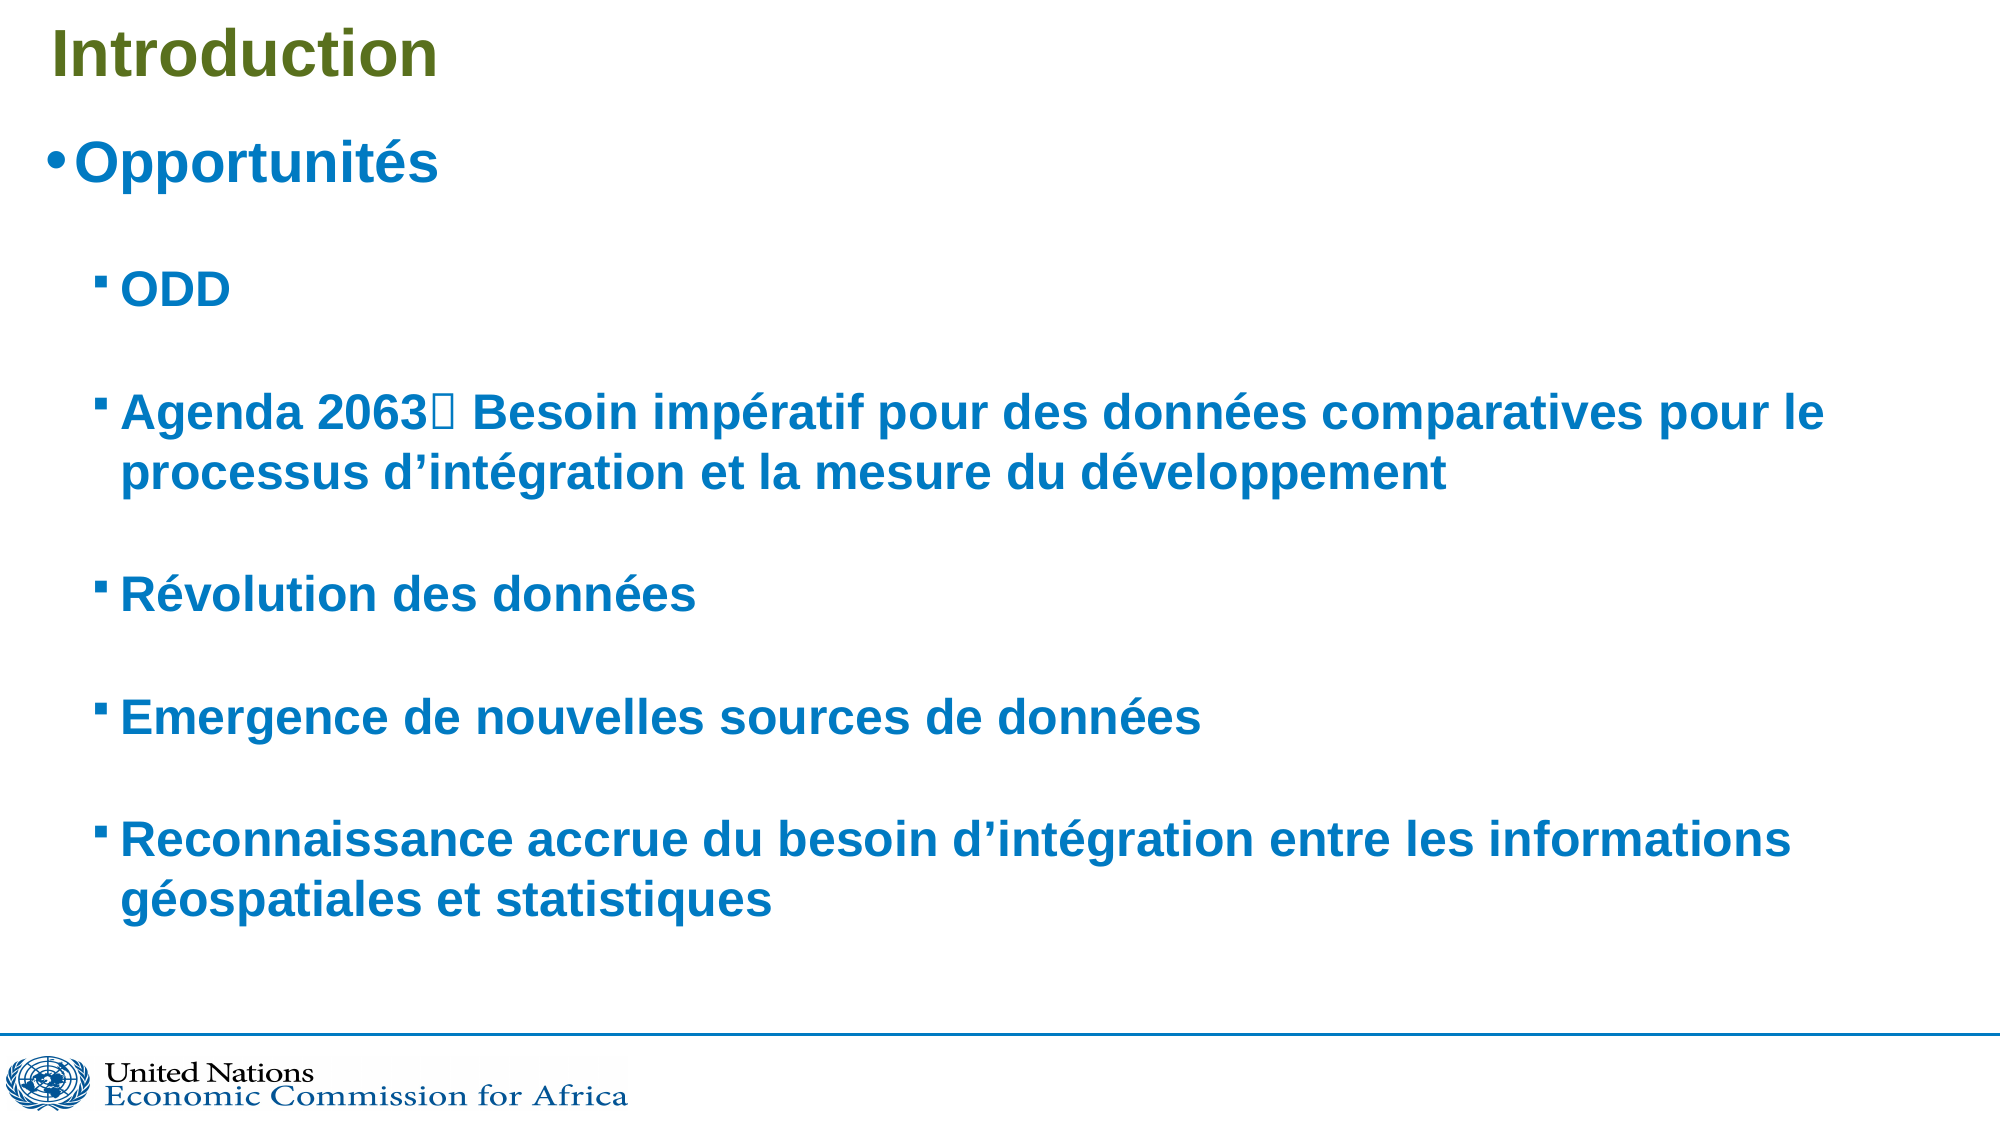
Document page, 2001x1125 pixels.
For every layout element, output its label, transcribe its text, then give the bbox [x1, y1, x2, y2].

title Introduction [51, 9, 1947, 91]
list Opportunités ODD Agenda 2063 Besoin impératif pour des données comparatives pour le processus d’intégration et la mesure du développement Révolution des données Emergence de nouvelles sources de données Reconnaissance accrue du besoin d’intégration entre les informations géospatiales et statistiques [45, 124, 1947, 1032]
picture [6, 1056, 628, 1111]
